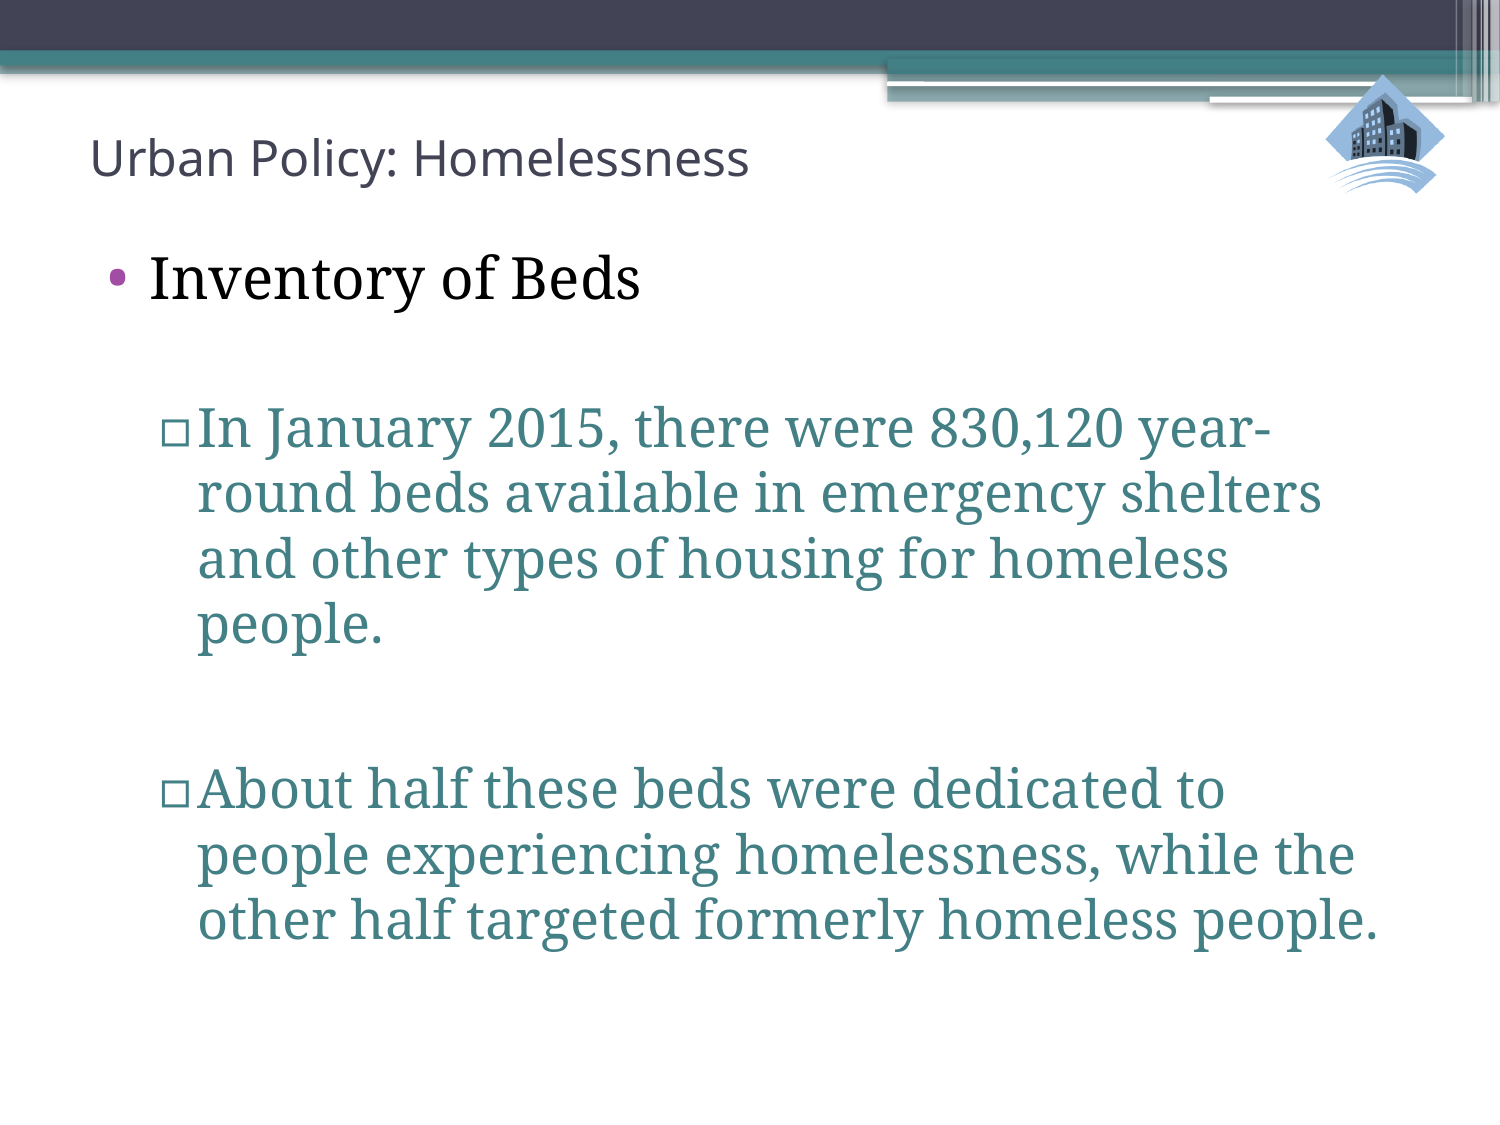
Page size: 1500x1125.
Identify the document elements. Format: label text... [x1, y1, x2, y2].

list Inventory of Beds In January 2015, there were 830,120 year-round beds available in emergency shelters and other types of housing for homeless people. About half these beds were dedicated to people experiencing homelessness, while the other half targeted formerly homeless people. [75, 233, 1425, 1113]
picture [1324, 74, 1445, 194]
title Urban Policy: Homelessness [75, 112, 1319, 200]
